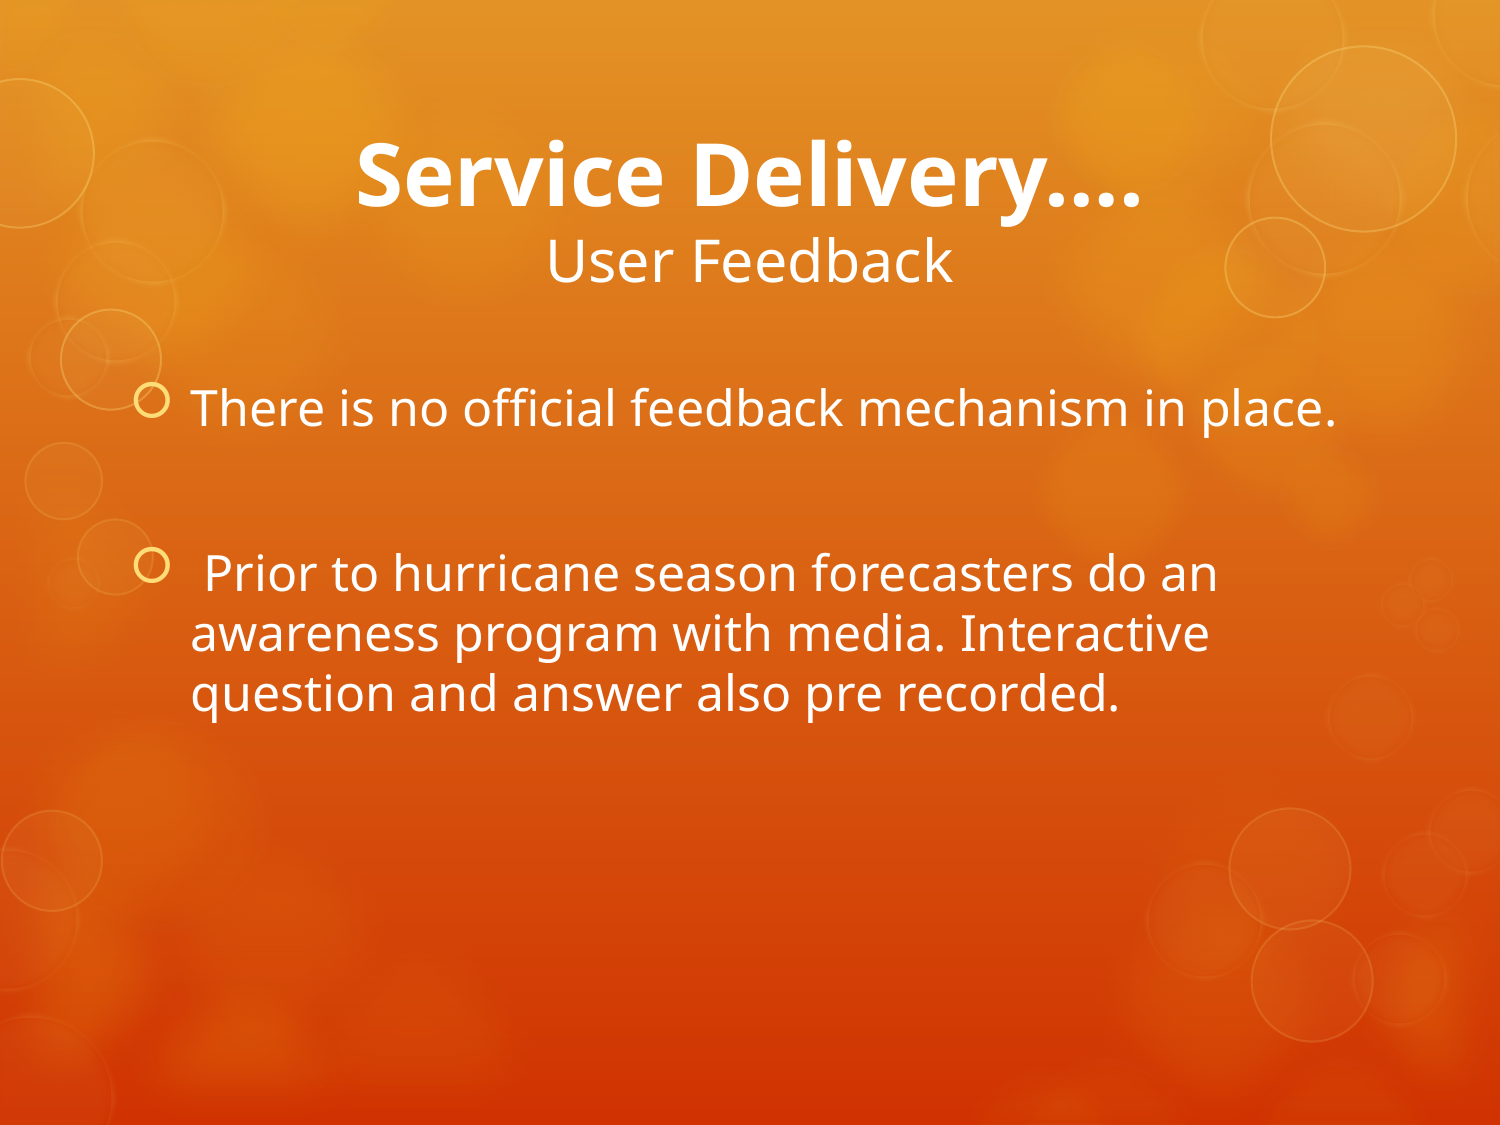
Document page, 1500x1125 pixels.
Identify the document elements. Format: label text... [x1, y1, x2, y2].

title Service Delivery…. User Feedback [165, 110, 1335, 303]
list There is no official feedback mechanism in place. Prior to hurricane season forecasters do an awareness program with media. Interactive question and answer also pre recorded. [114, 368, 1386, 752]
